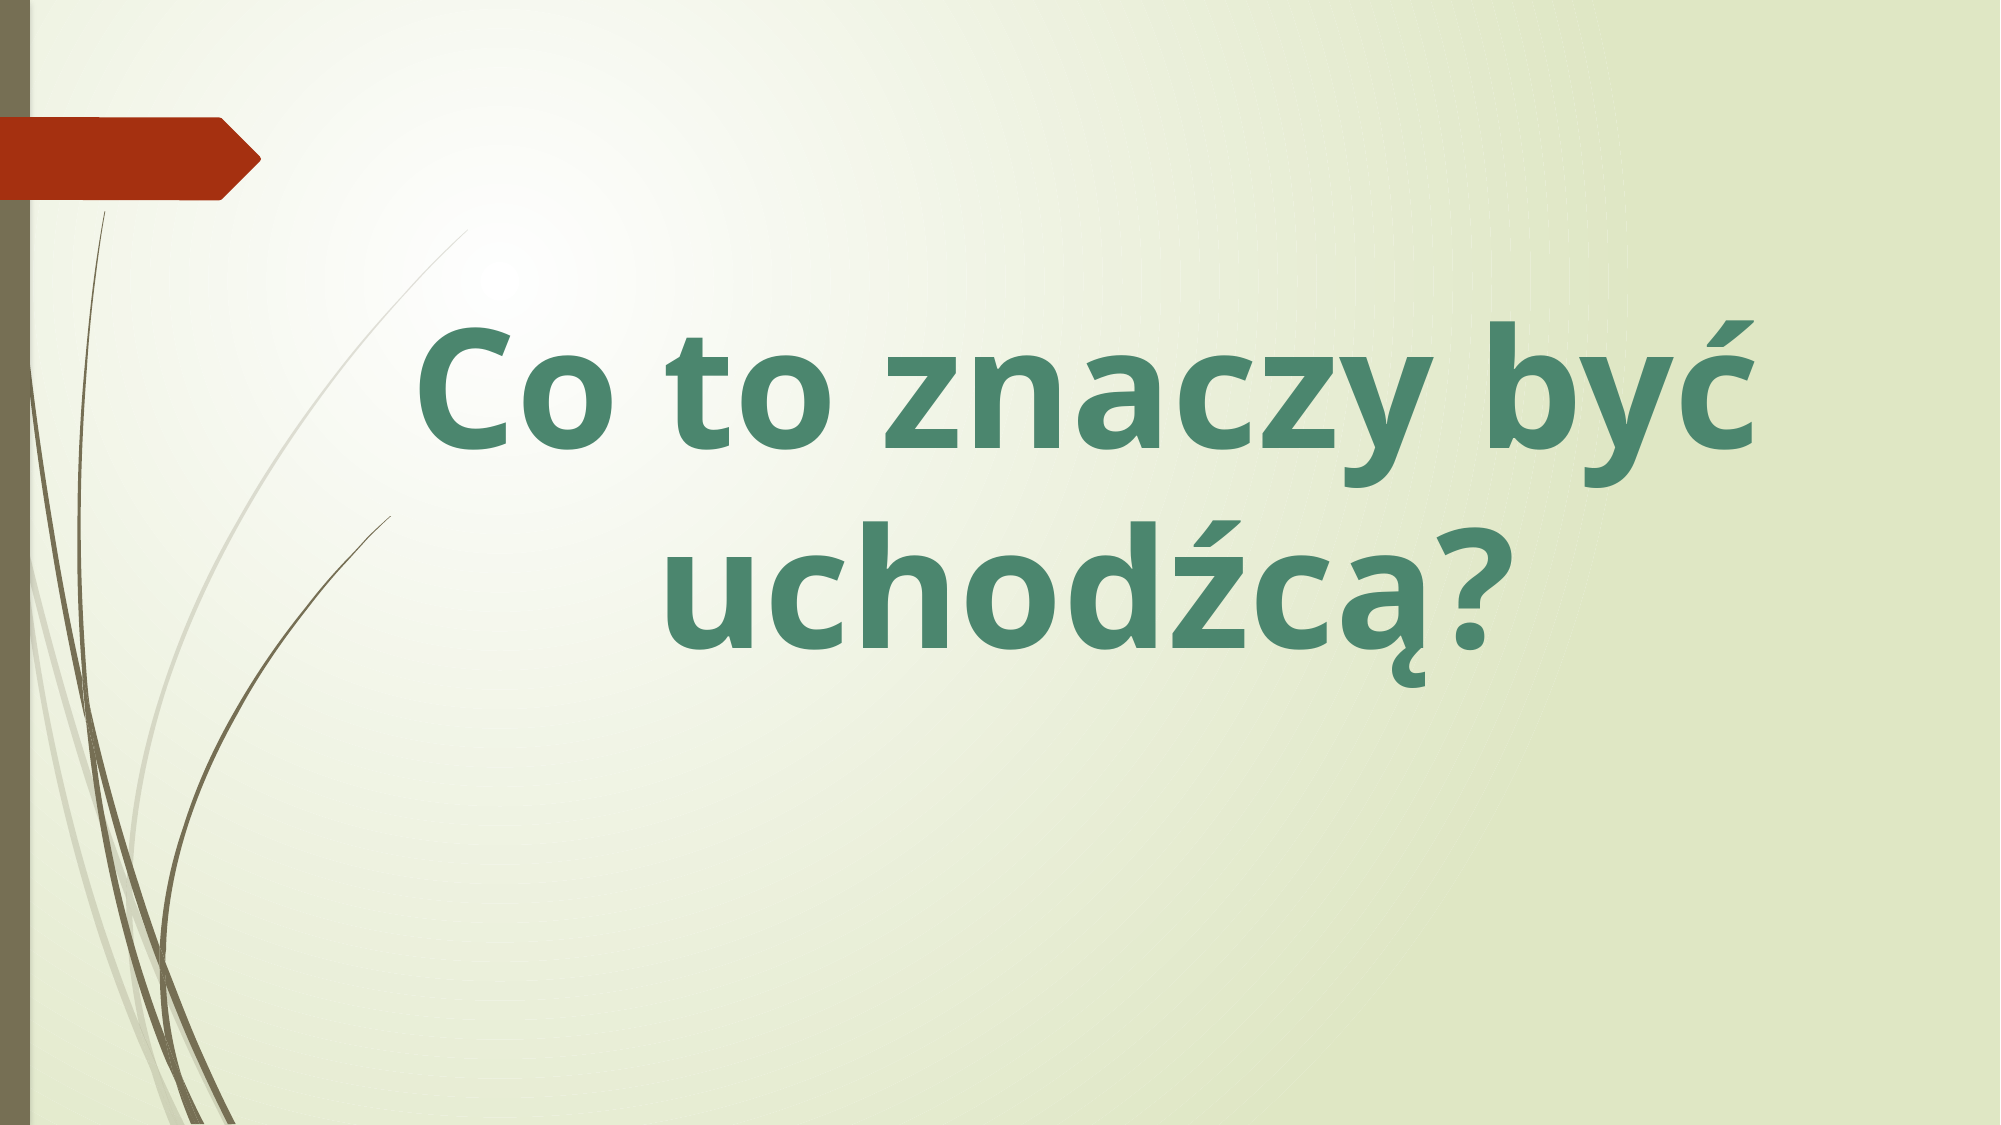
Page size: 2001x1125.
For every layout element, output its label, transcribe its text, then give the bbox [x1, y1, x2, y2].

text_box Co to znaczy być uchodźcą? [313, 274, 1858, 690]
